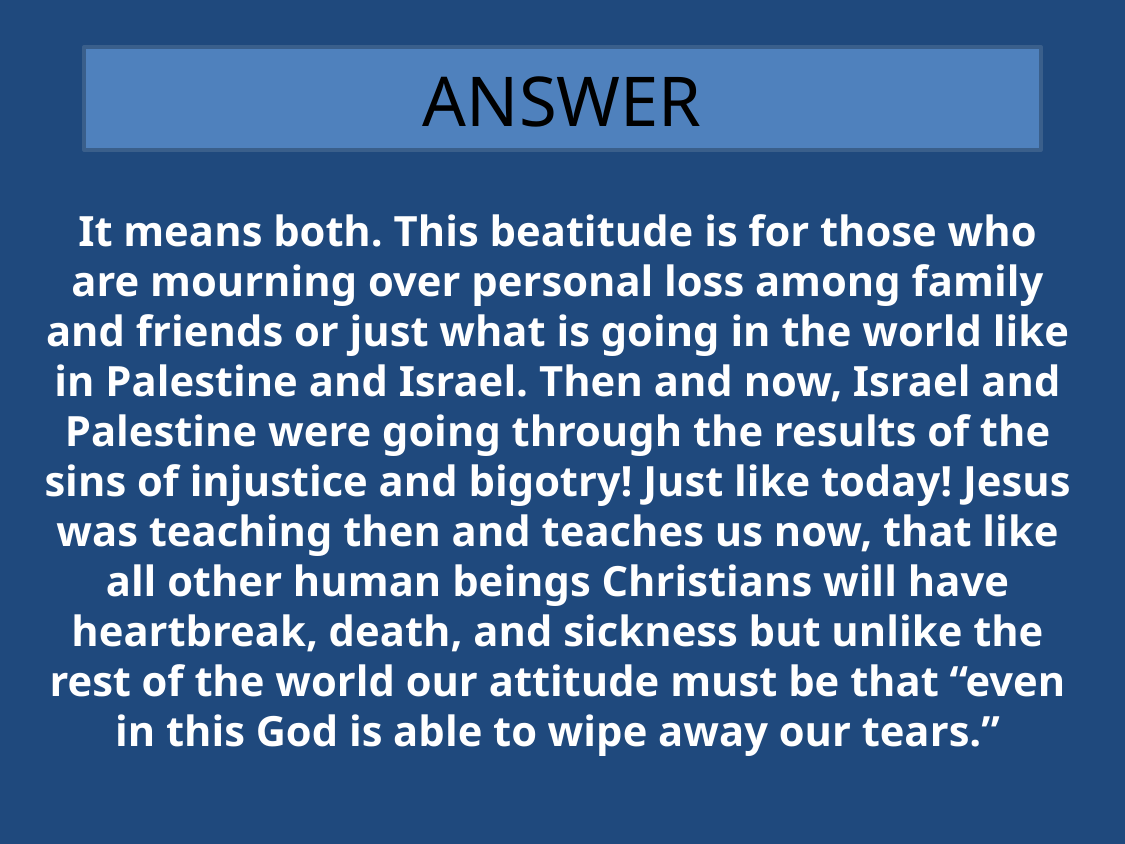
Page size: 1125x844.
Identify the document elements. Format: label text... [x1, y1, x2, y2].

title ANSWER [82, 45, 1043, 152]
subtitle It means both. This beatitude is for those who are mourning over personal loss among family and friends or just what is going in the world like in Palestine and Israel. Then and now, Israel and Palestine were going through the results of the sins of injustice and bigotry! Just like today! Jesus was teaching then and teaches us now, that like all other human beings Christians will have heartbreak, death, and sickness but unlike the rest of the world our attitude must be that “even in this God is able to wipe away our tears.” [28, 196, 1088, 844]
